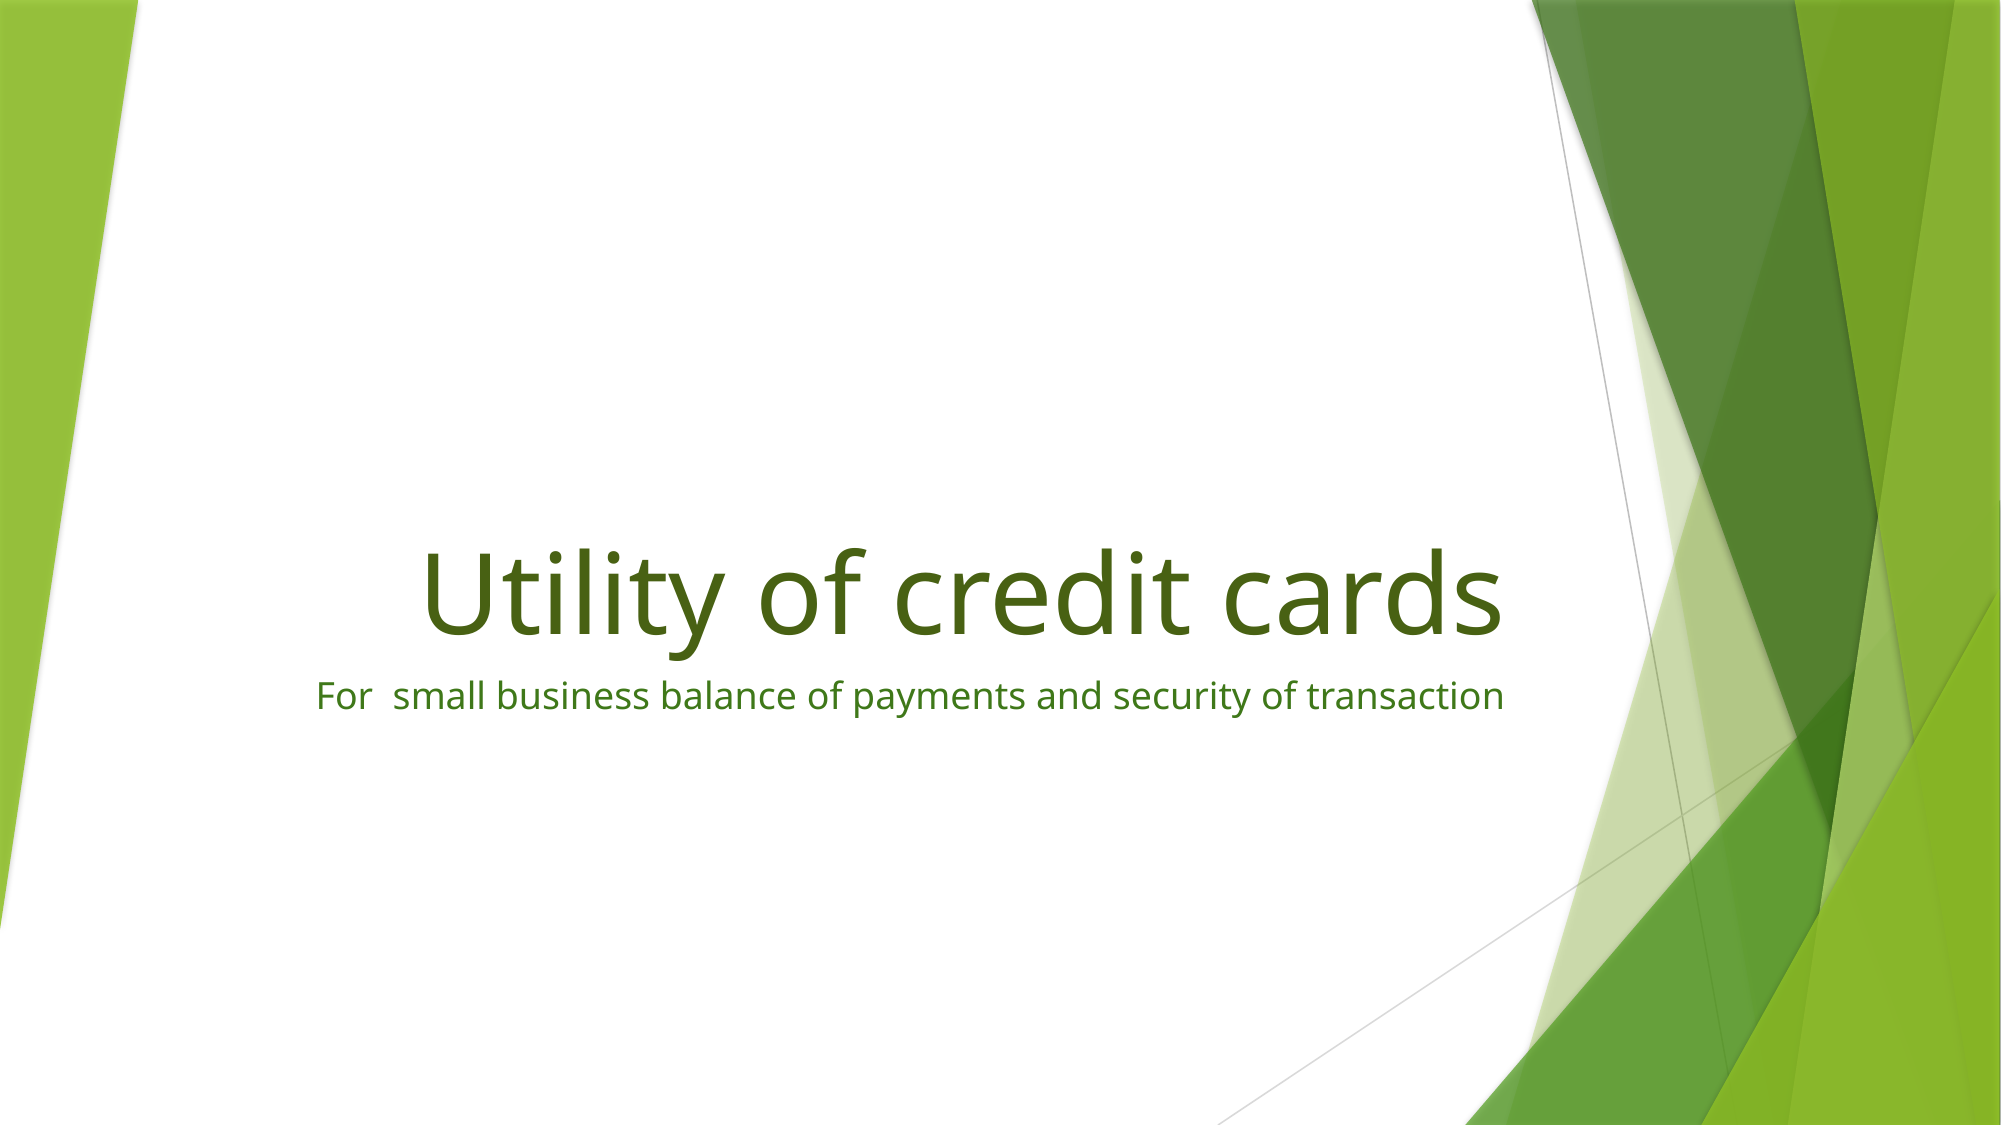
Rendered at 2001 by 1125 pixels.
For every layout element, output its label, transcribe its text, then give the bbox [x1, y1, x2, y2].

title Utility of credit cards [247, 394, 1522, 664]
subtitle For small business balance of payments and security of transaction [247, 664, 1522, 845]
